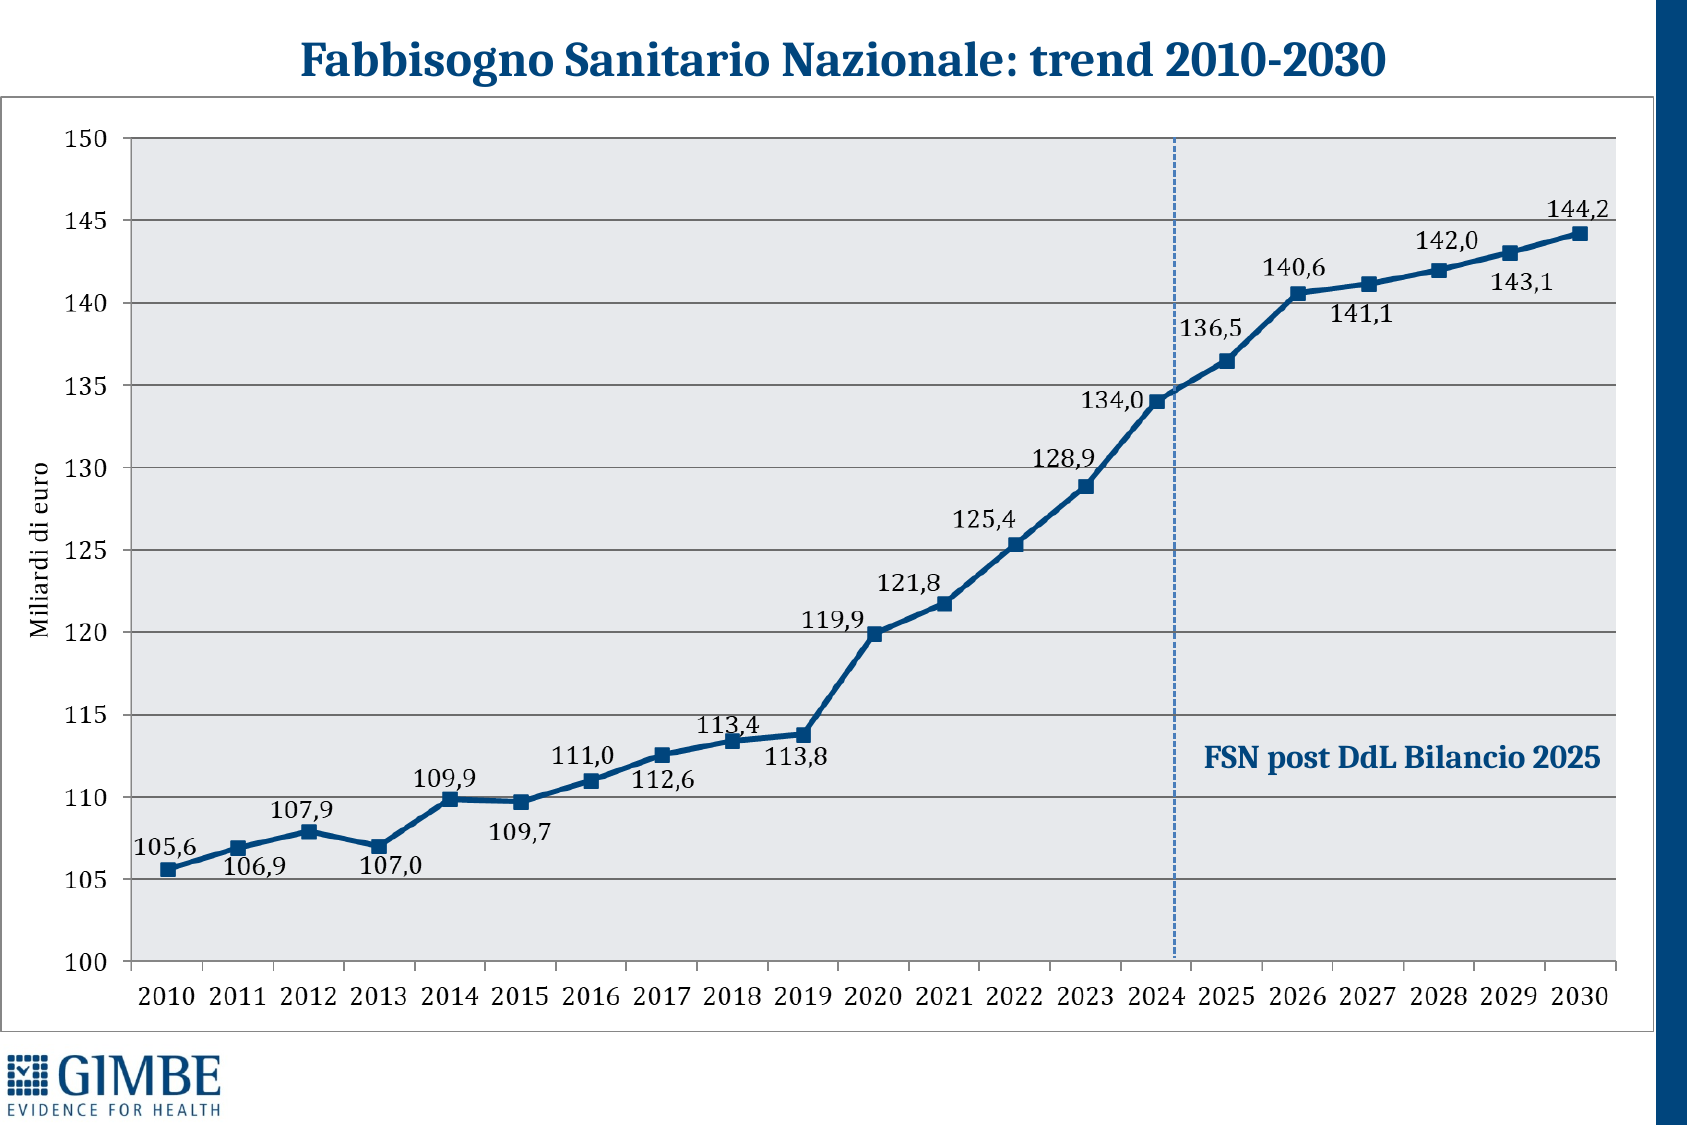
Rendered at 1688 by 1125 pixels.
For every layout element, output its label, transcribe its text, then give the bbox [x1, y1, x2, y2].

picture [0, 1043, 229, 1125]
text_box Fabbisogno Sanitario Nazionale: trend 2010-2030 [76, 19, 1612, 94]
text_box [1656, 0, 1686, 1125]
picture [0, 96, 1654, 1033]
